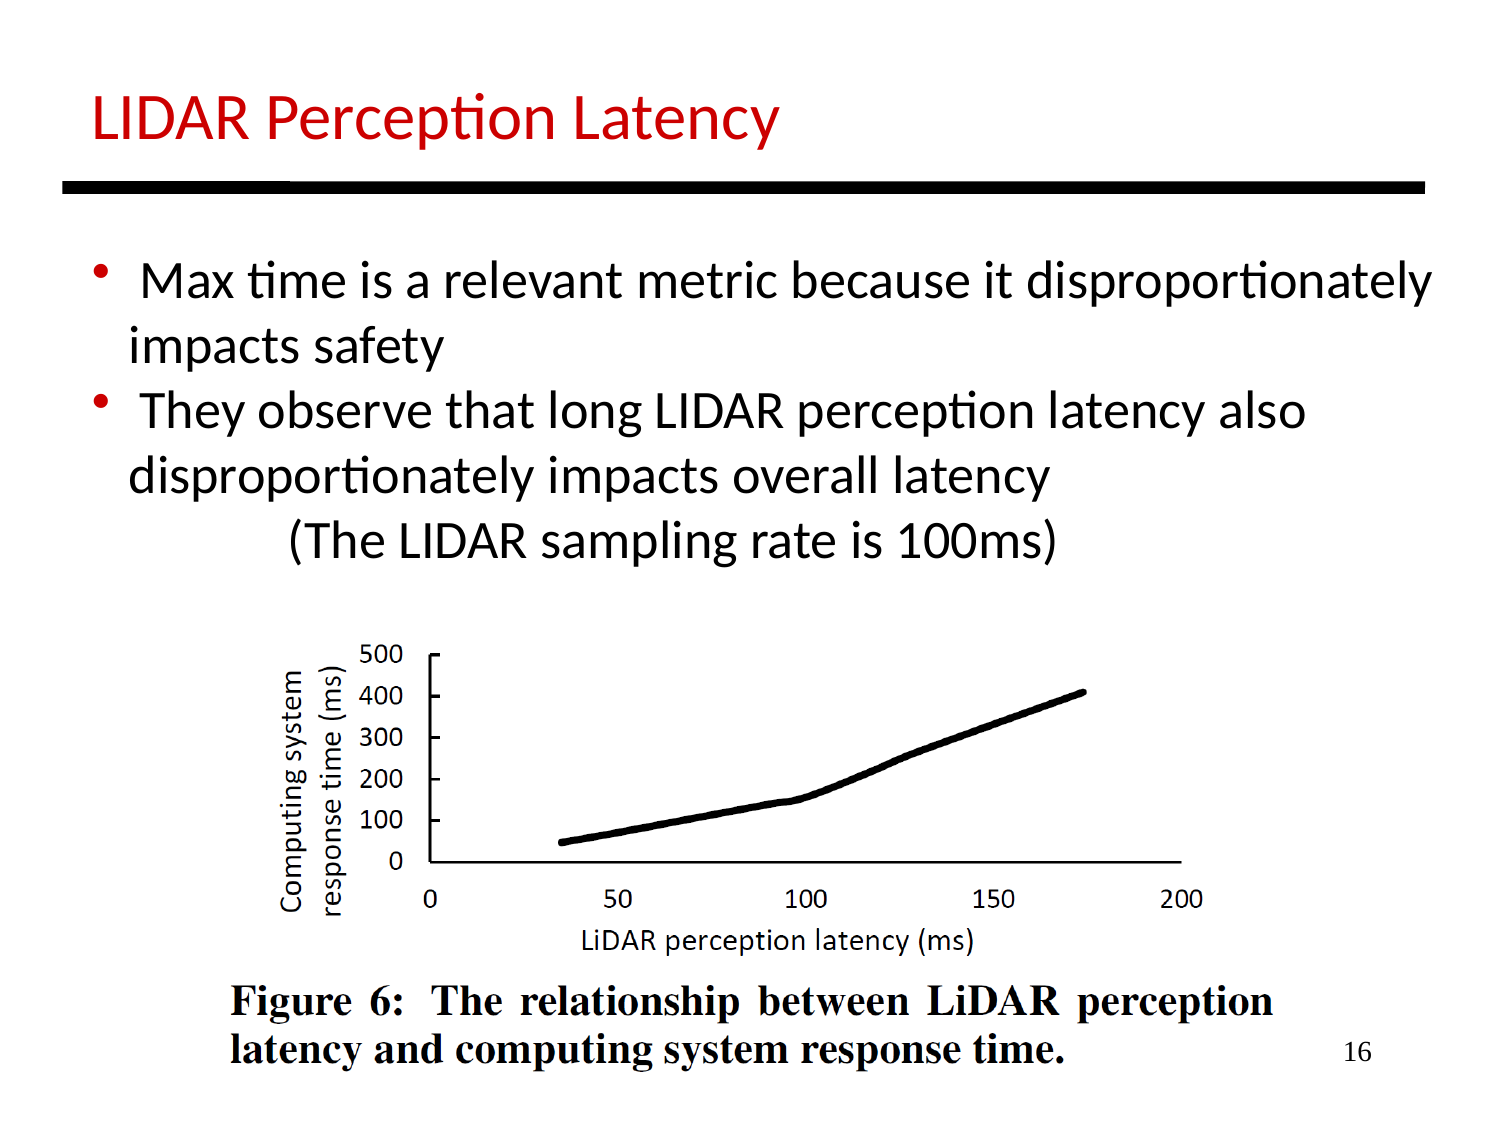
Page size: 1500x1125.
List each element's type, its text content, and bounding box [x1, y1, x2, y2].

text_box LIDAR Perception Latency [76, 65, 796, 160]
slide_number 16 [1074, 1024, 1388, 1101]
text_box Max time is a relevant metric because it disproportionately impacts safety They observe that long LIDAR perception latency also disproportionately impacts overall latency (The LIDAR sampling rate is 100ms) [77, 237, 1451, 772]
picture [194, 624, 1293, 1081]
